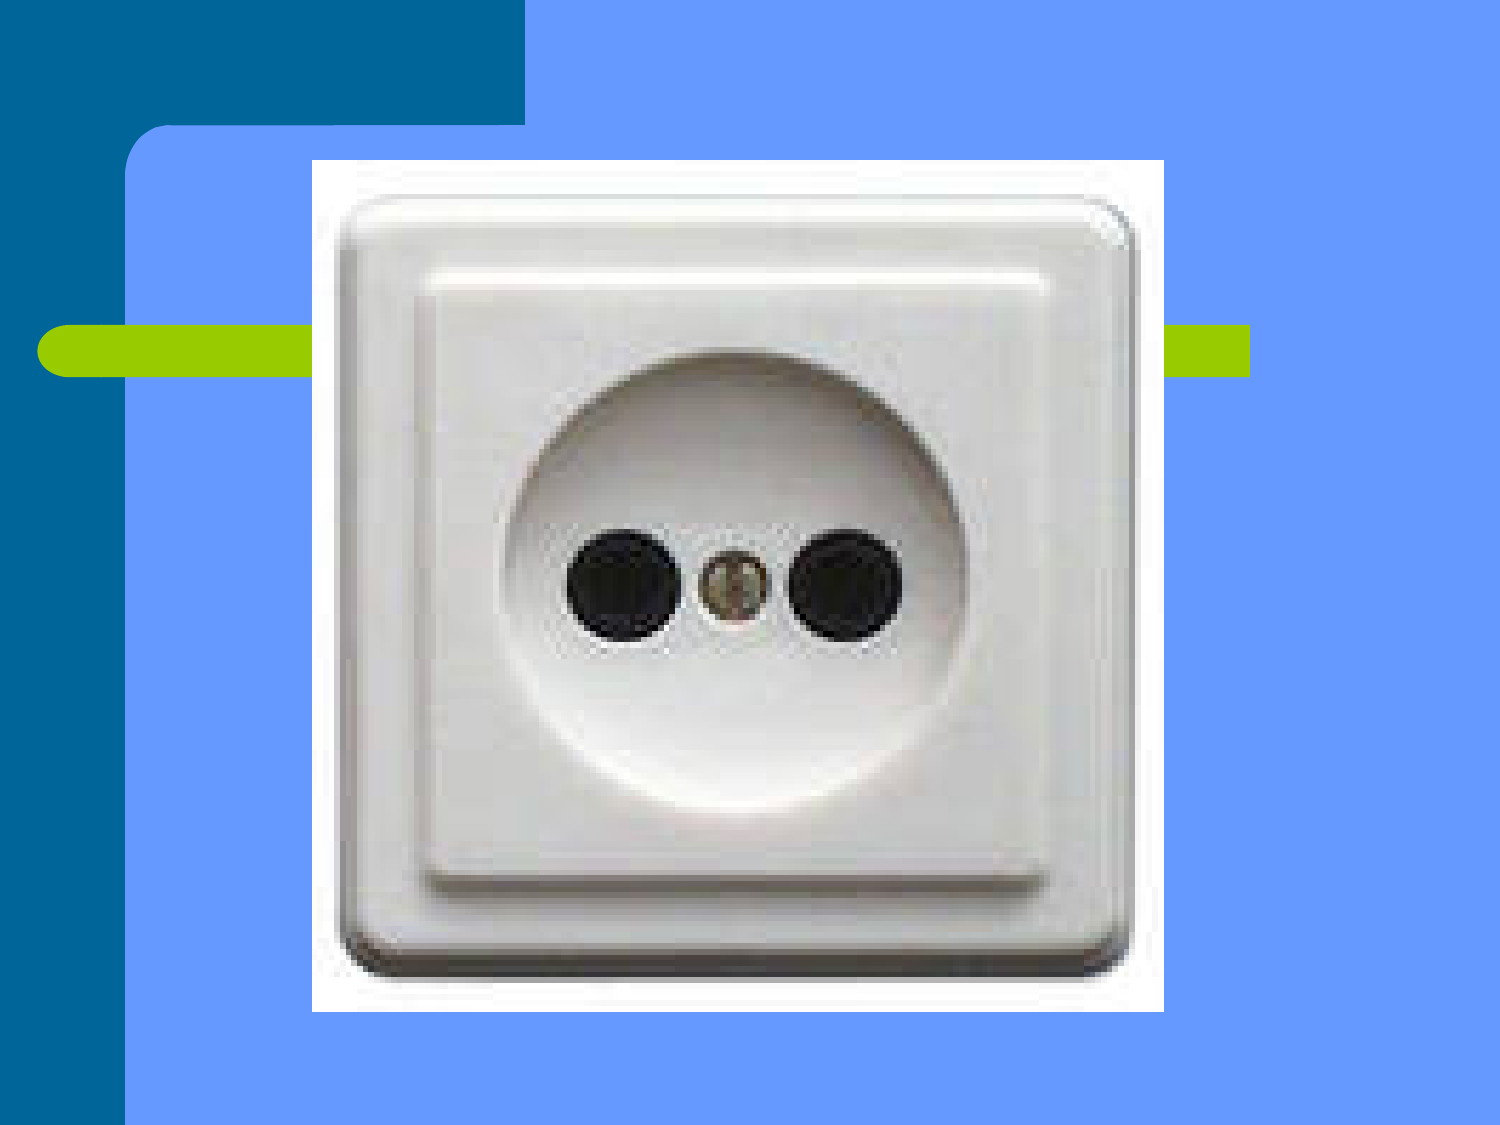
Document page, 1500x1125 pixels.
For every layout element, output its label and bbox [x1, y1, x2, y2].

picture [312, 160, 1164, 1012]
